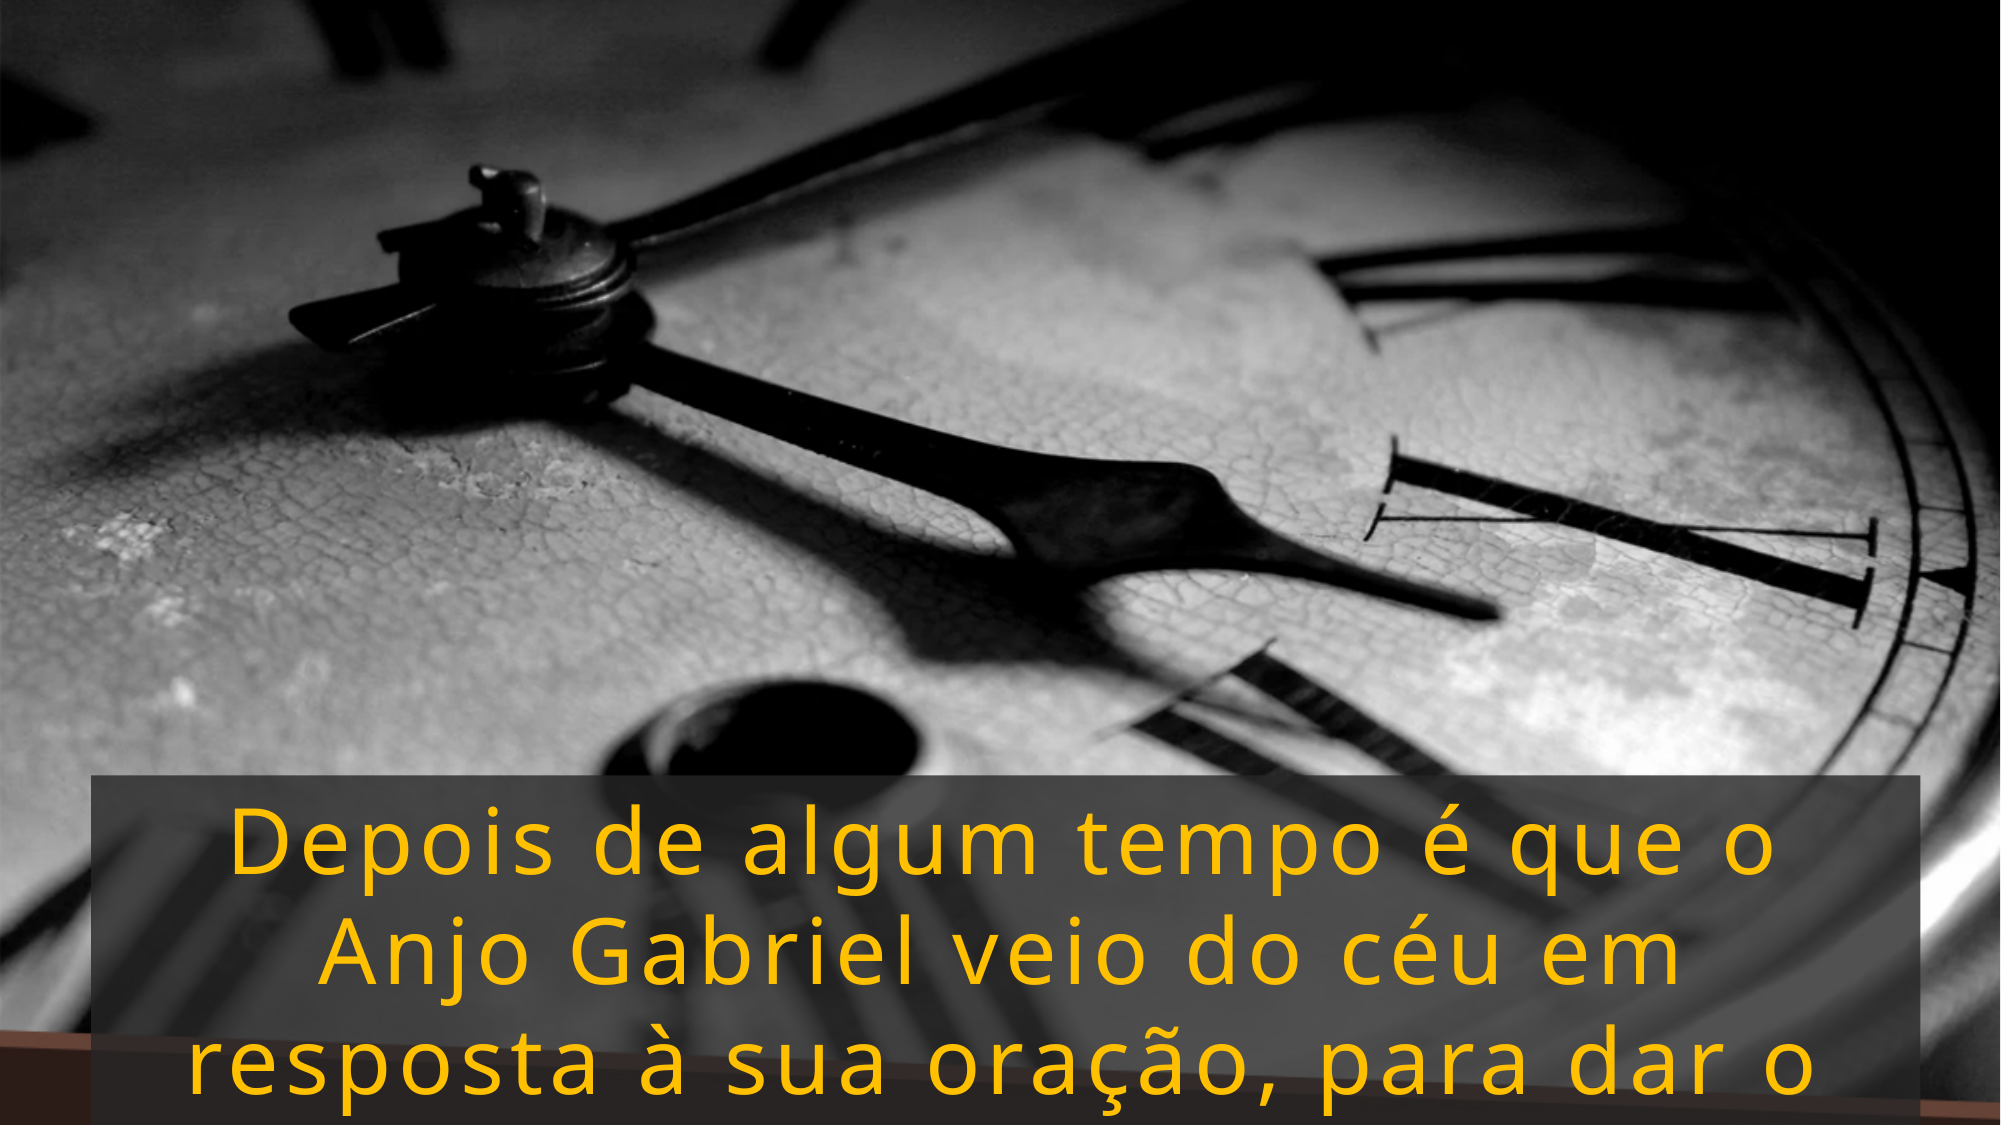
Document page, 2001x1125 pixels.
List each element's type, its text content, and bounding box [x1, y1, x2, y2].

text_box Depois de algum tempo é que o Anjo Gabriel veio do céu em resposta à sua oração, para dar o entendimento dos 2300 anos. [91, 775, 1921, 1125]
picture [0, 0, 2001, 1125]
